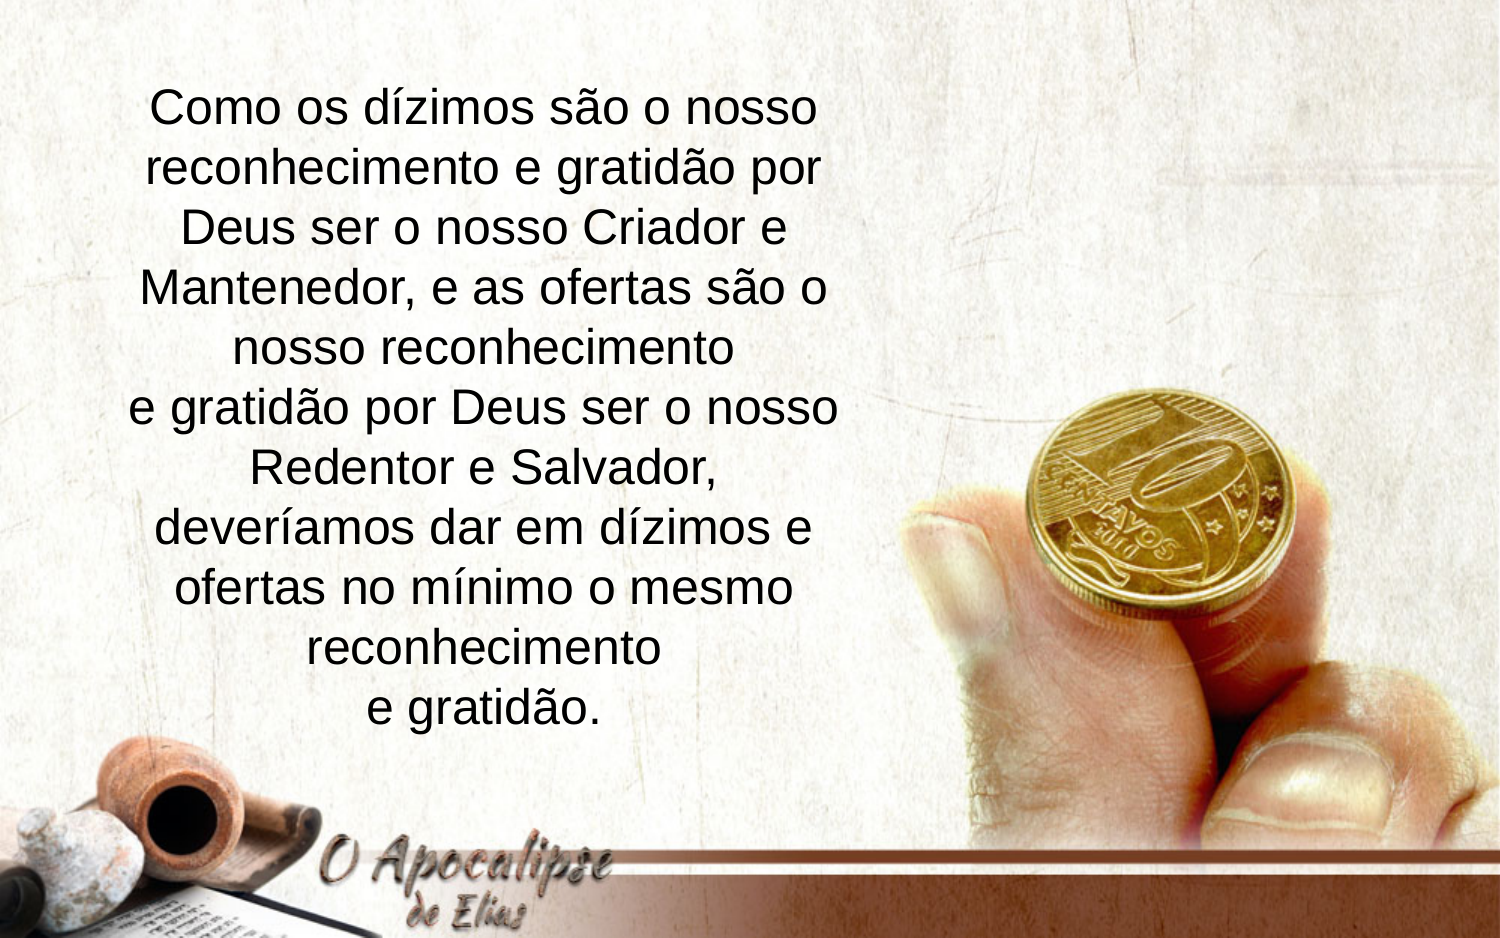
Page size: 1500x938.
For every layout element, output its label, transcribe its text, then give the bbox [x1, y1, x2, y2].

text_box Como os dízimos são o nosso reconhecimento e gratidão por Deus ser o nosso Criador e Mantenedor, e as ofertas são o nosso reconhecimento e gratidão por Deus ser o nosso Redentor e Salvador, deveríamos dar em dízimos e ofertas no mínimo o mesmo reconhecimento e gratidão. [76, 67, 892, 742]
picture [0, 0, 1500, 938]
